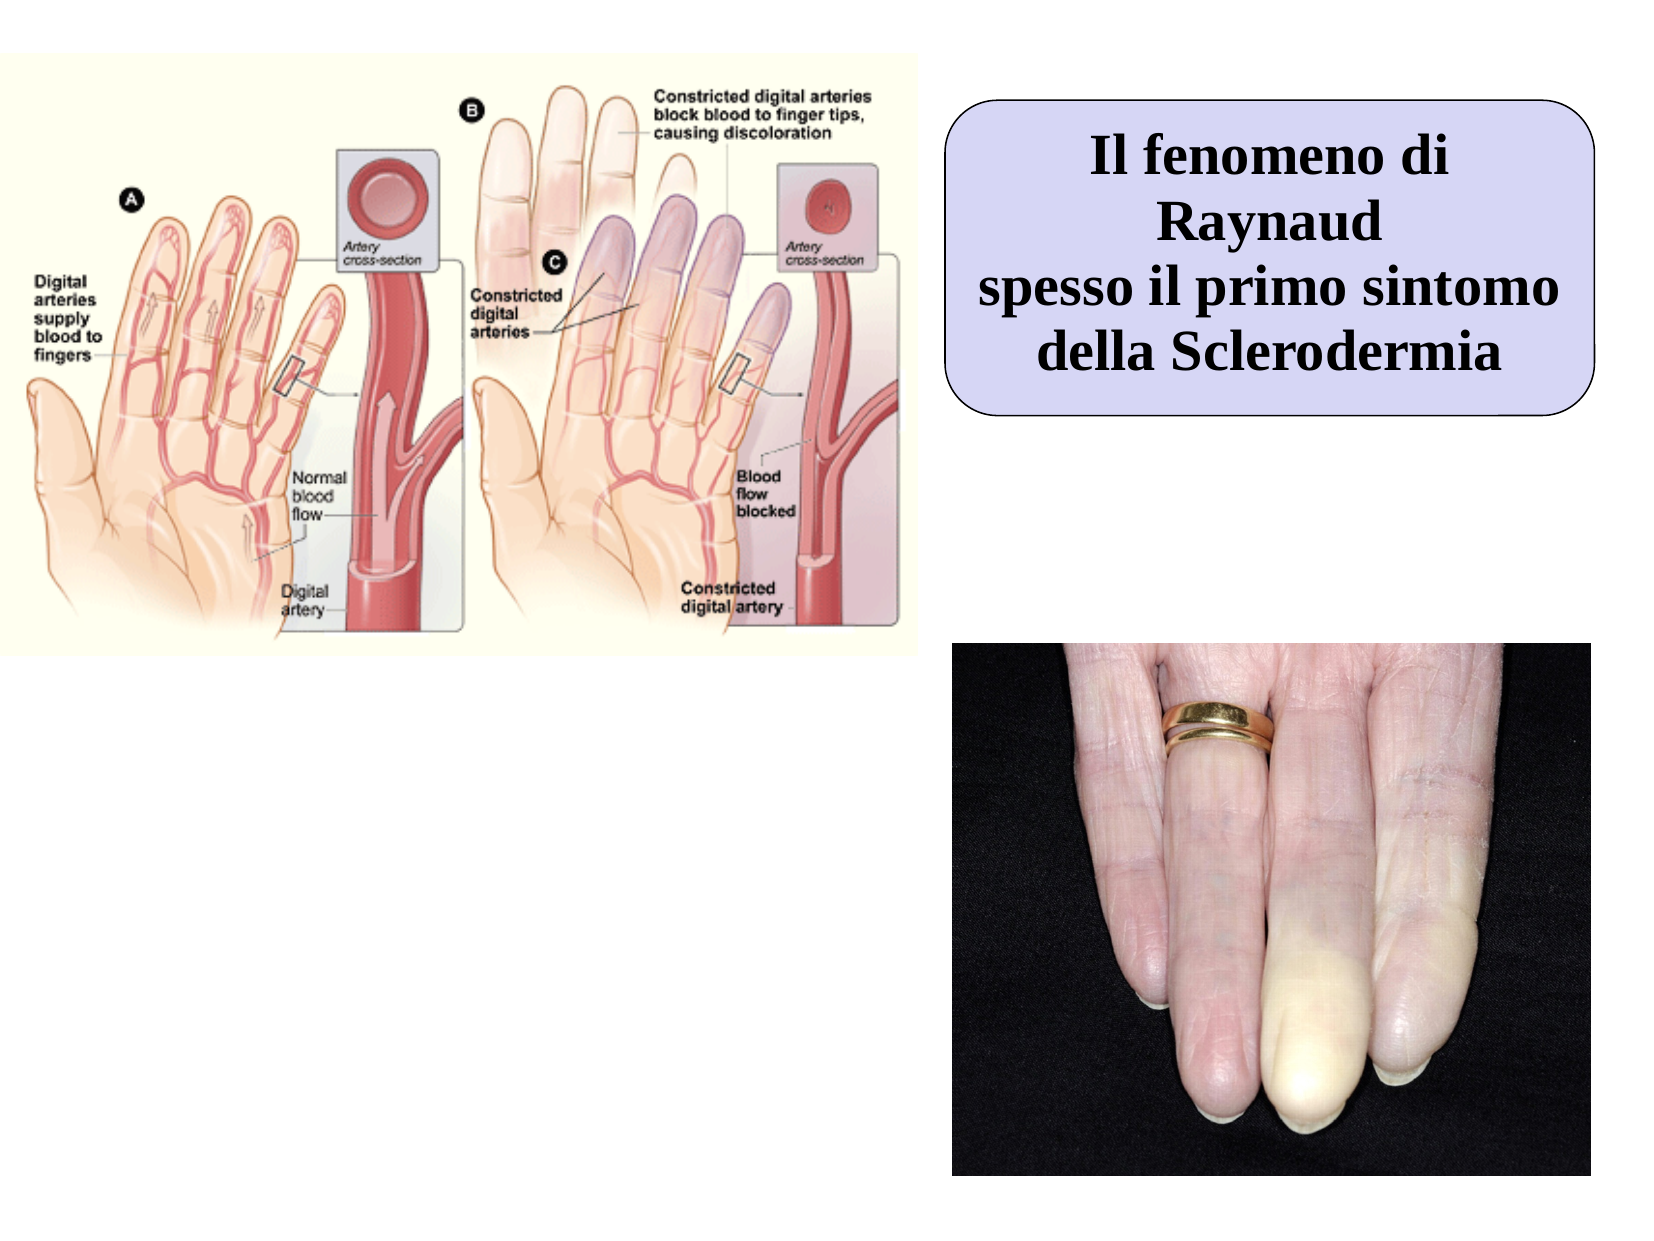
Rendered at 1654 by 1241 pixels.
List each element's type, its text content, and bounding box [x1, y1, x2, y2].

text_box Il fenomeno di Raynaud spesso il primo sintomo della Sclerodermia [945, 100, 1595, 416]
picture [0, 52, 918, 656]
picture [952, 643, 1591, 1176]
